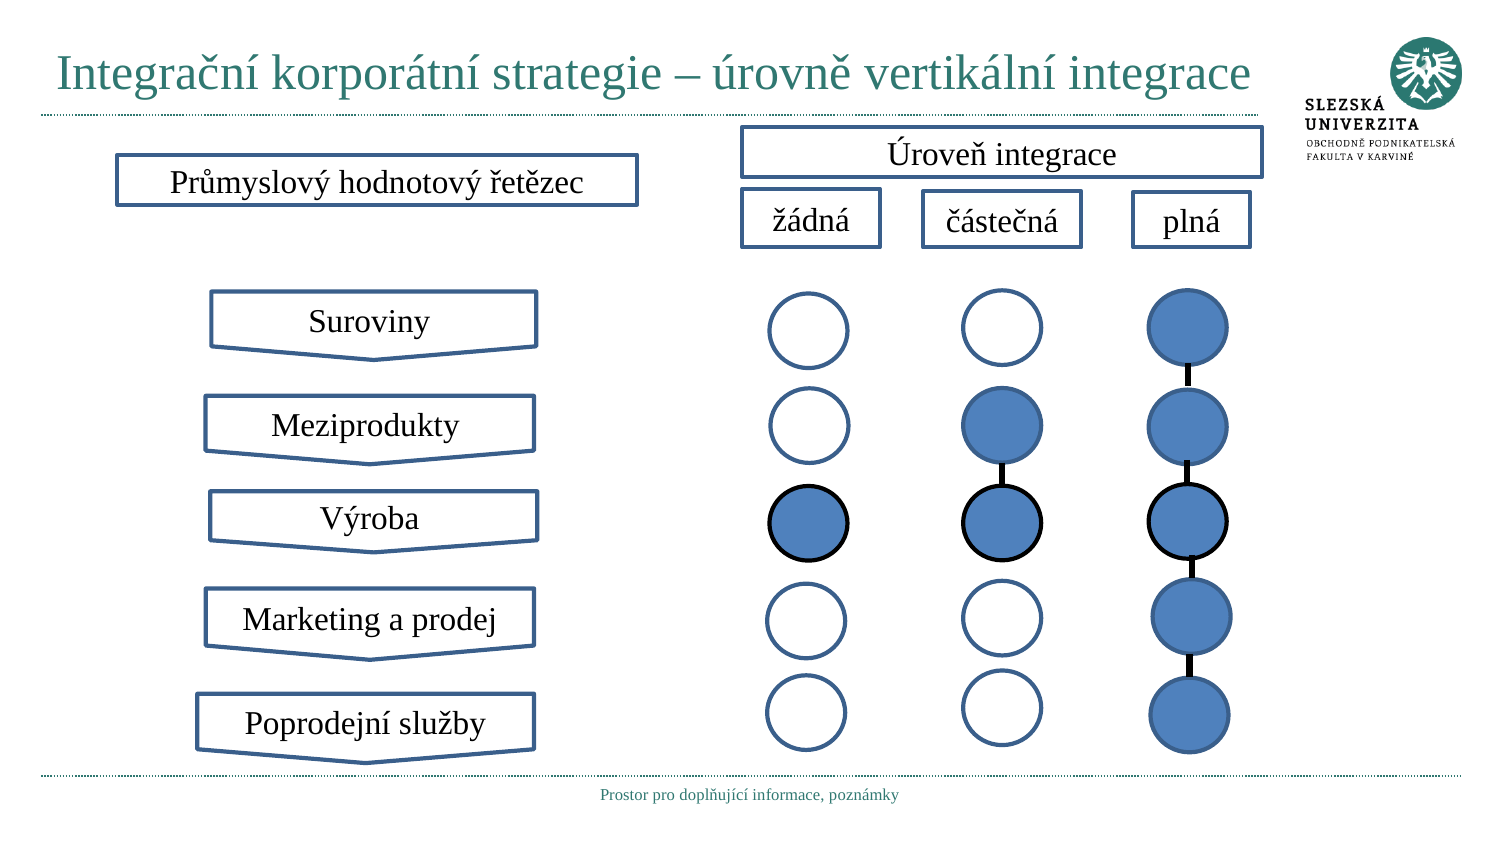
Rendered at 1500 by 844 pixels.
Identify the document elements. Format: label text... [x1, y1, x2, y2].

text_box [1146, 482, 1229, 561]
text_box [961, 288, 1044, 368]
text_box [961, 578, 1044, 658]
text_box Poprodejní služby [195, 691, 537, 766]
text_box [1146, 387, 1229, 467]
text_box částečná [921, 189, 1083, 249]
text_box [1150, 577, 1233, 656]
text_box Suroviny [209, 289, 539, 363]
text_box [765, 581, 848, 661]
text_box [961, 385, 1044, 465]
text_box [768, 386, 851, 466]
text_box [1148, 675, 1231, 755]
text_box [765, 673, 848, 753]
text_box Marketing a prodej [203, 586, 537, 662]
text_box [767, 483, 850, 563]
text_box žádná [740, 187, 882, 249]
text_box [42, 138, 1236, 647]
title Integrační korporátní strategie – úrovně vertikální integrace [41, 32, 1294, 116]
text_box Výroba [208, 489, 540, 555]
text_box Úroveň integrace [740, 125, 1264, 179]
text_box [1146, 288, 1229, 367]
text_box [767, 291, 850, 371]
text_box plná [1131, 190, 1252, 249]
text_box [961, 668, 1044, 748]
text_box Prostor pro doplňující informace, poznámky [442, 776, 1058, 811]
text_box [961, 483, 1044, 563]
text_box Meziprodukty [203, 393, 537, 467]
picture [1305, 37, 1462, 160]
text_box Průmyslový hodnotový řetězec [115, 153, 639, 207]
text_box [88, 150, 290, 211]
